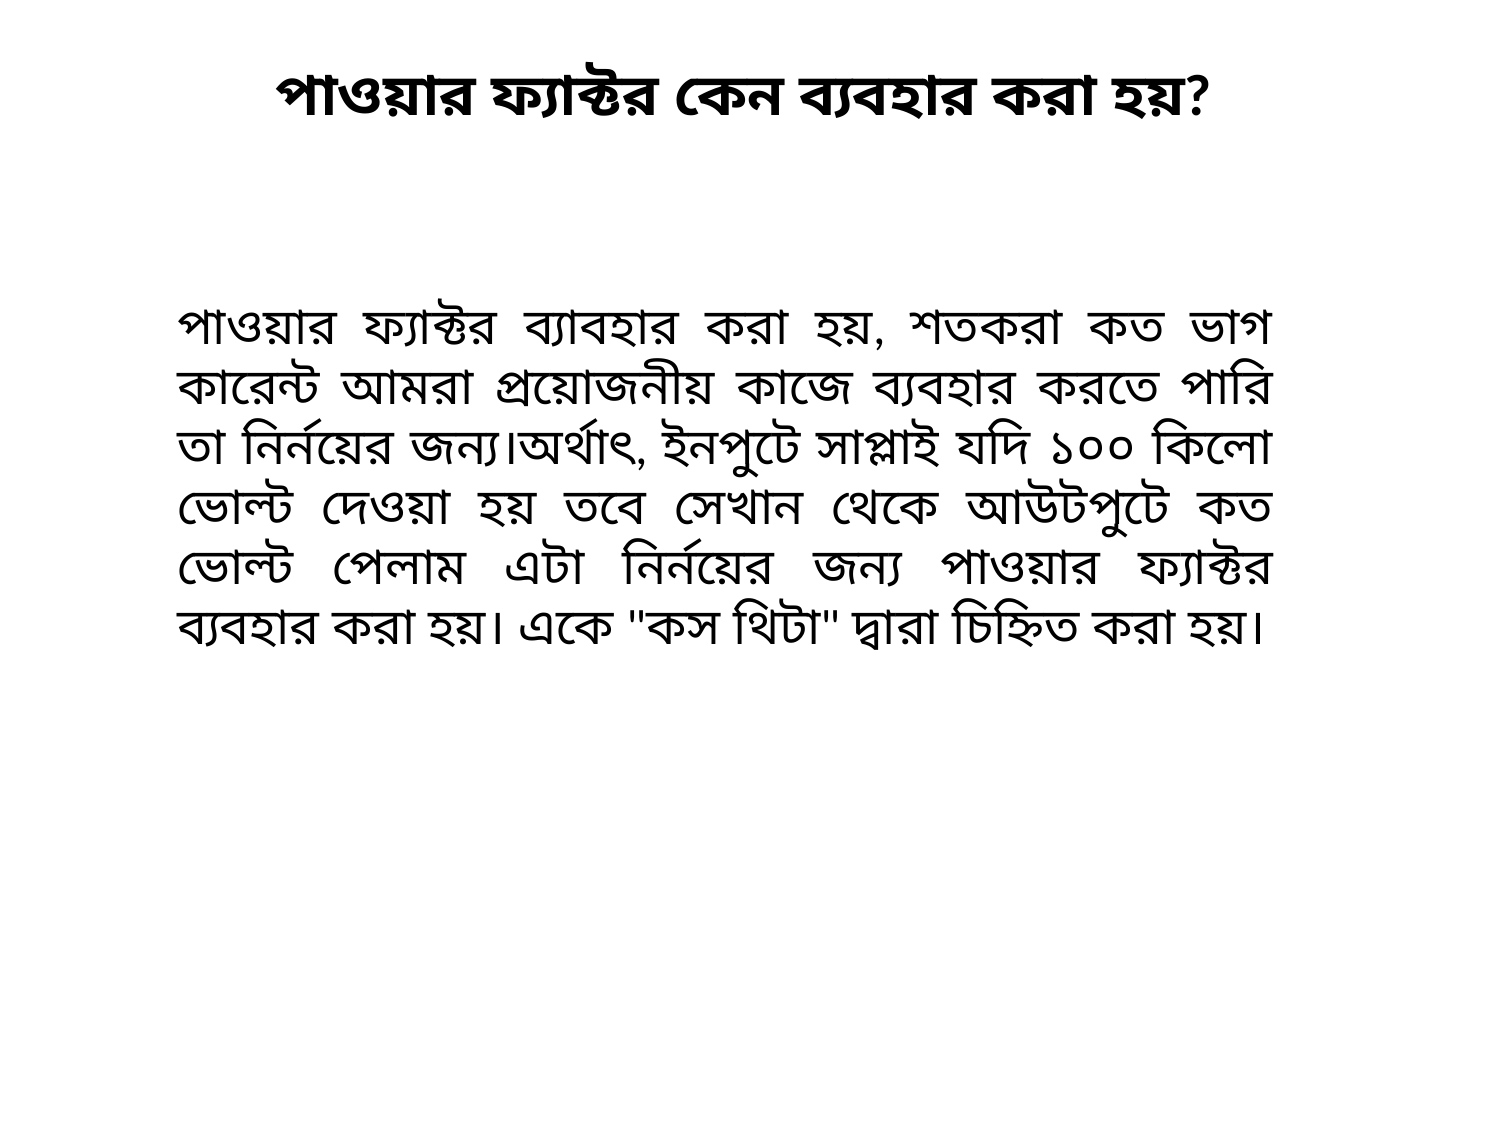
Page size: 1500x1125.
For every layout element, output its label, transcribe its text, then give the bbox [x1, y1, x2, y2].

text_box পাওয়ার ফ্যাক্টর কেন ব্যবহার করা হয়? [137, 50, 1350, 135]
text_box পাওয়ার ফ্যাক্টর ব্যাবহার করা হয়, শতকরা কত ভাগ কারেন্ট আমরা প্রয়োজনীয় কাজে ব্যবহার করতে পারি তা নির্নয়ের জন্য।অর্থাত্‍, ইনপুটে সাপ্লাই যদি ১০০ কিলো ভোল্ট দেওয়া হয় তবে সেখান থেকে আউটপুটে কত ভোল্ট পেলাম এটা নির্নয়ের জন্য পাওয়ার ফ্যাক্টর ব্যবহার করা হয়। একে "কস থিটা" দ্বারা চিহ্নিত করা হয়। [162, 287, 1288, 663]
